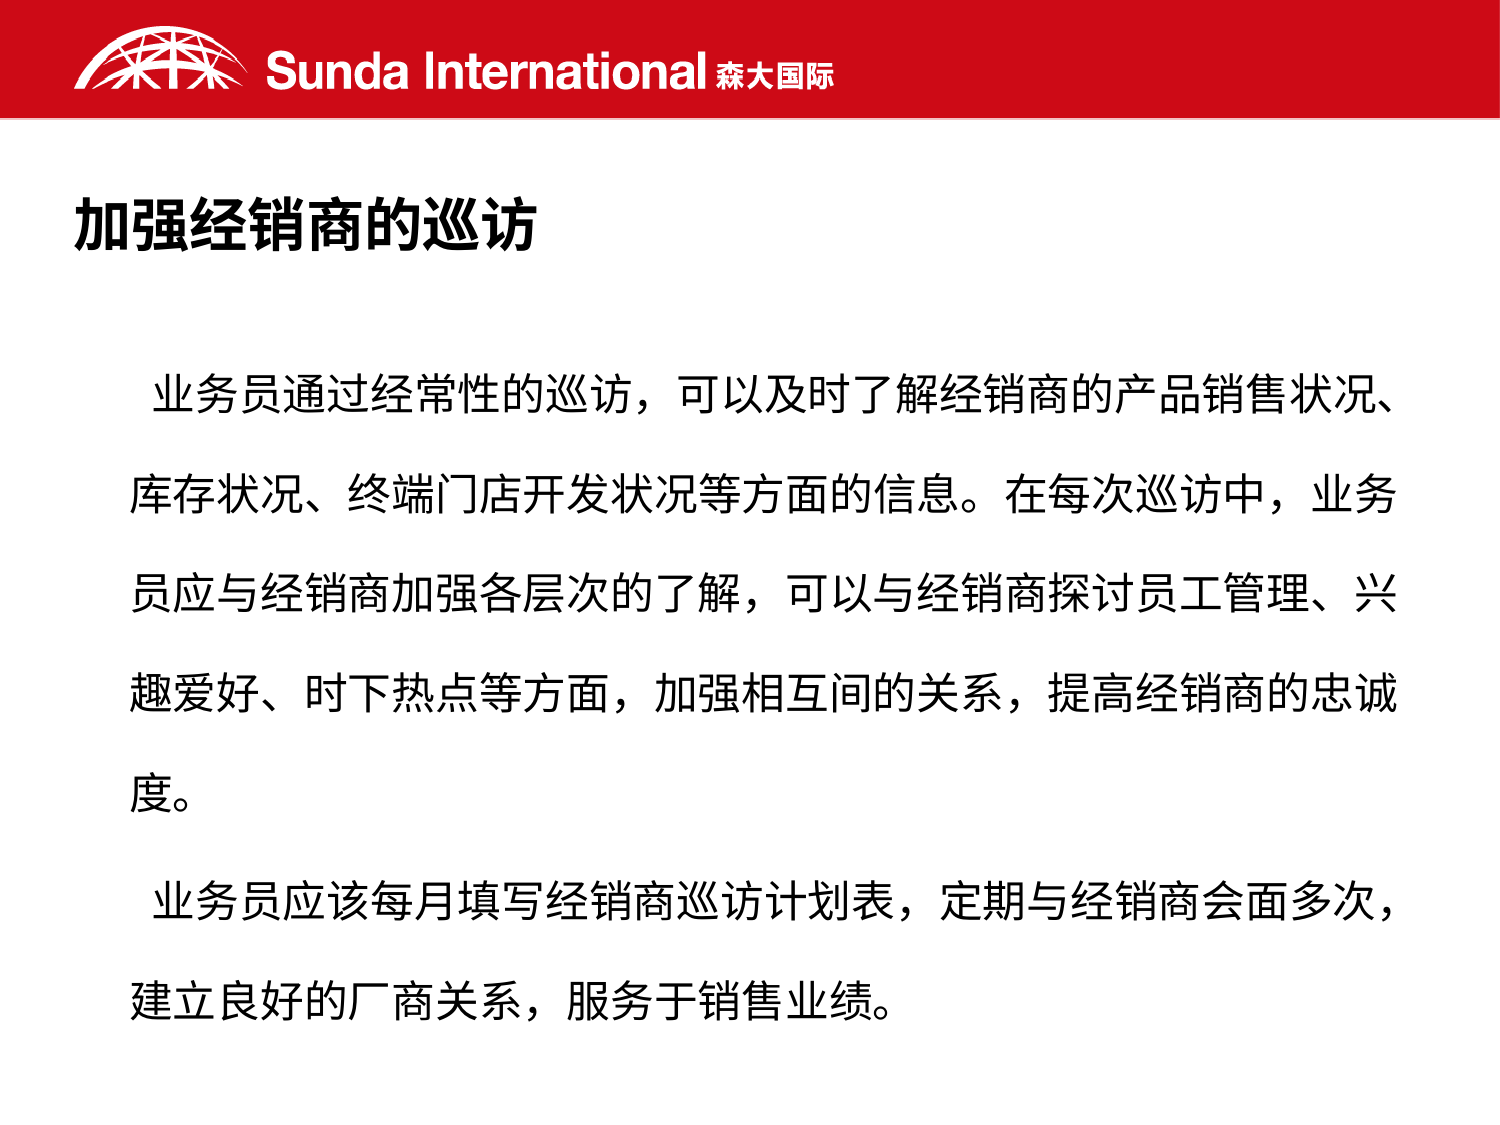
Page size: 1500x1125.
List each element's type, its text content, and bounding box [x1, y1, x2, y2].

picture [0, 0, 1500, 120]
list 业务员通过经常性的巡访，可以及时了解经销商的产品销售状况、库存状况、终端门店开发状况等方面的信息。在每次巡访中，业务员应与经销商加强各层次的了解，可以与经销商探讨员工管理、兴趣爱好、时下热点等方面，加强相互间的关系，提高经销商的忠诚度。 业务员应该每月填写经销商巡访计划表，定期与经销商会面多次，建立良好的厂商关系，服务于销售业绩。 [59, 312, 1441, 1091]
title 加强经销商的巡访 [59, 155, 1441, 292]
